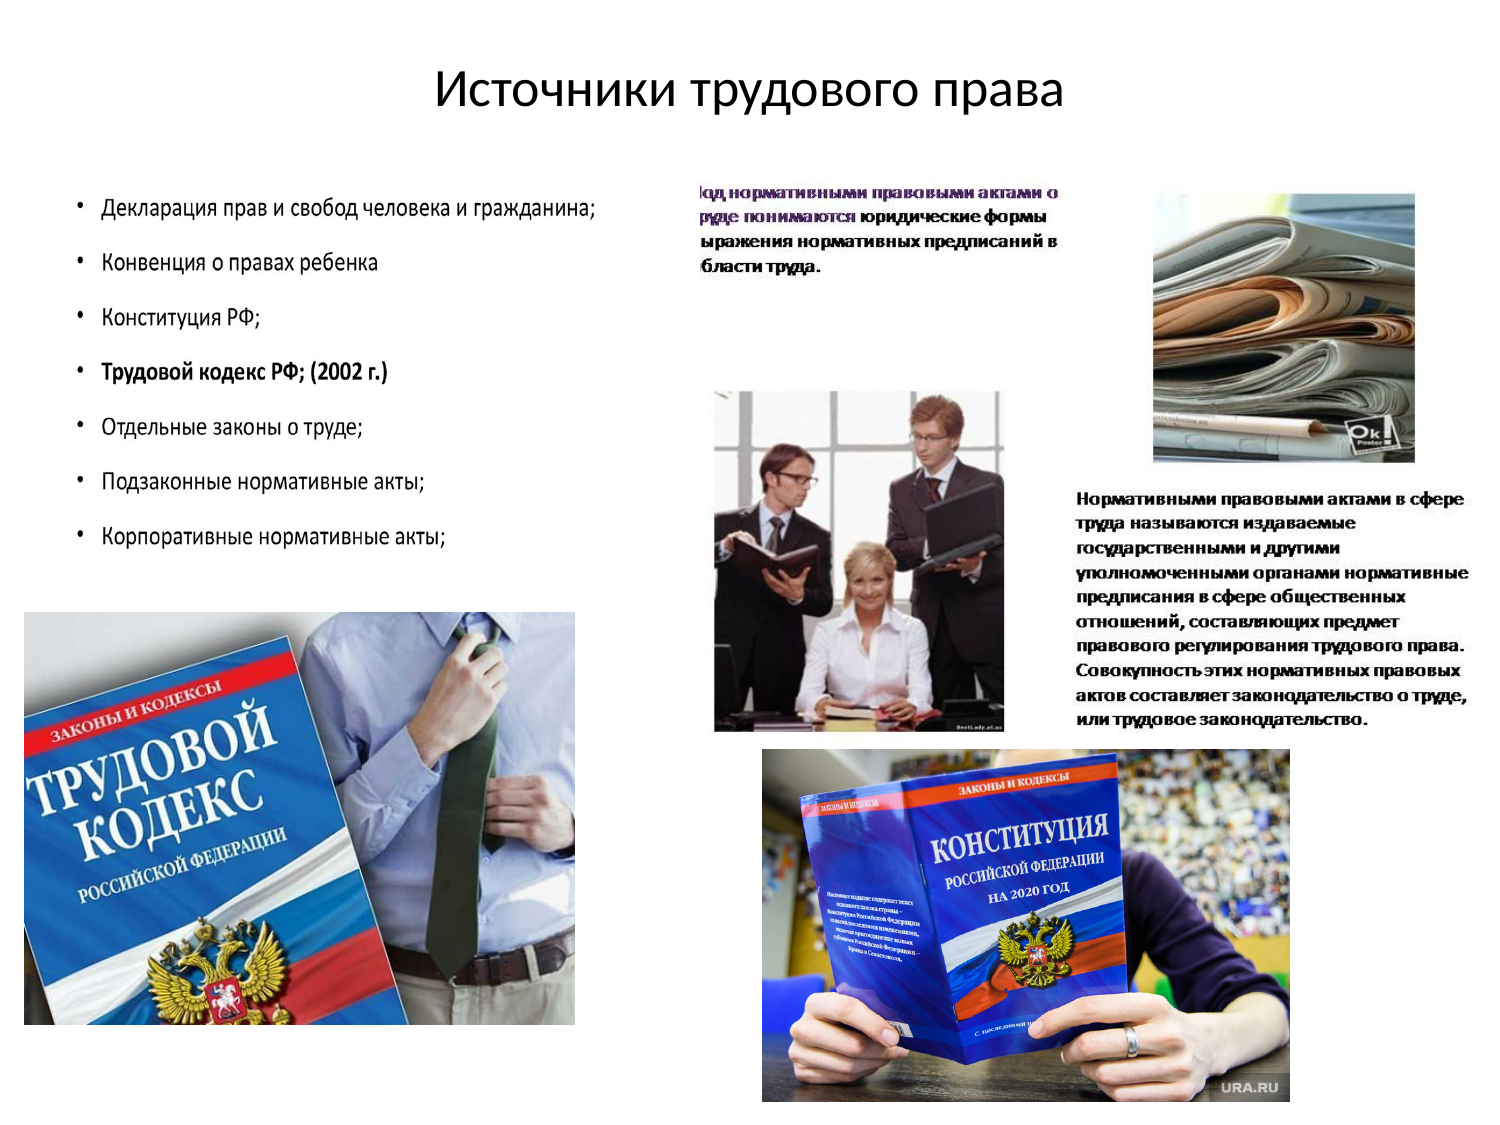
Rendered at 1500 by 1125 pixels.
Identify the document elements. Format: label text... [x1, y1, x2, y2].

picture [24, 612, 575, 1026]
picture [662, 162, 1500, 1102]
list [24, 149, 701, 751]
title Источники трудового права [75, 45, 1425, 125]
